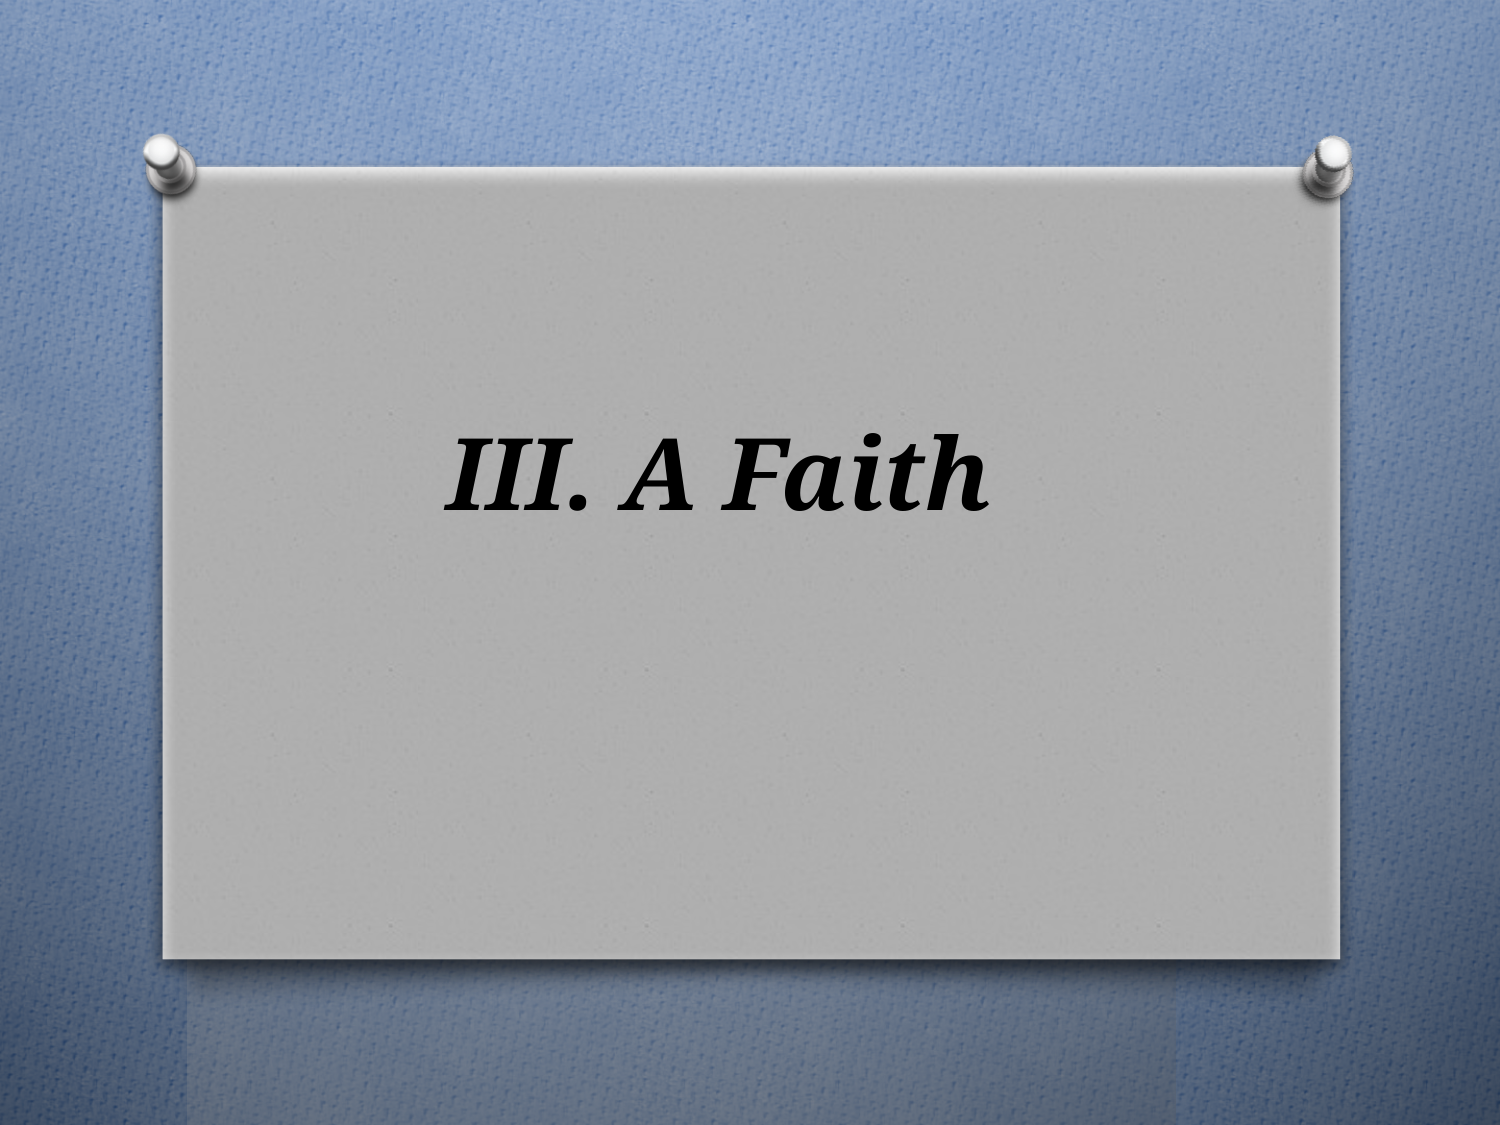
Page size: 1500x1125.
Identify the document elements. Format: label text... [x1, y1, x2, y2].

title III. A Faith [137, 324, 1301, 538]
picture [112, 101, 234, 223]
picture [1274, 109, 1396, 230]
